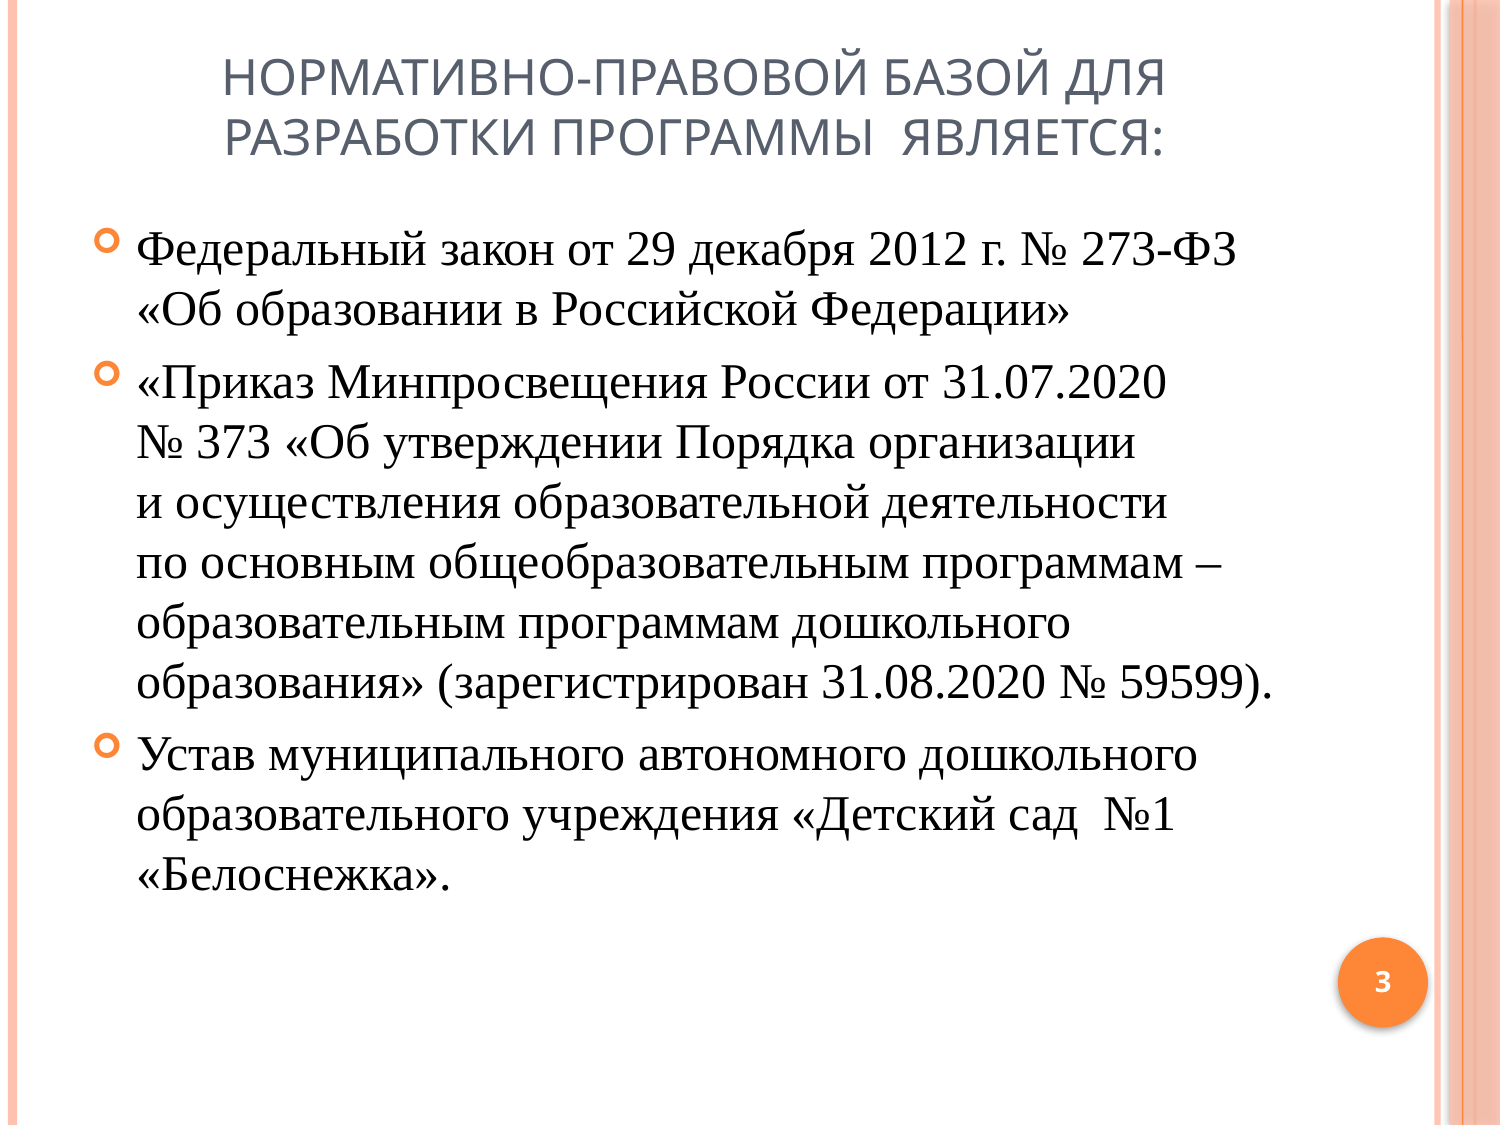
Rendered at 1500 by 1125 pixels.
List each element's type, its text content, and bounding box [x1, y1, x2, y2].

list Федеральный закон от 29 декабря 2012 г. № 273-ФЗ «Об образовании в Российской Федерации» «Приказ Минпросвещения России от 31.07.2020 № 373 «Об утверждении Порядка организации и осуществления образовательной деятельности по основным общеобразовательным программам – образовательным программам дошкольного образования» (зарегистрирован 31.08.2020 № 59599). Устав муниципального автономного дошкольного образовательного учреждения «Детский сад №1 «Белоснежка». [76, 208, 1300, 1062]
title Нормативно-правовой базой для разработки Программы является: [88, 54, 1300, 208]
slide_number 3 [1333, 940, 1434, 1027]
